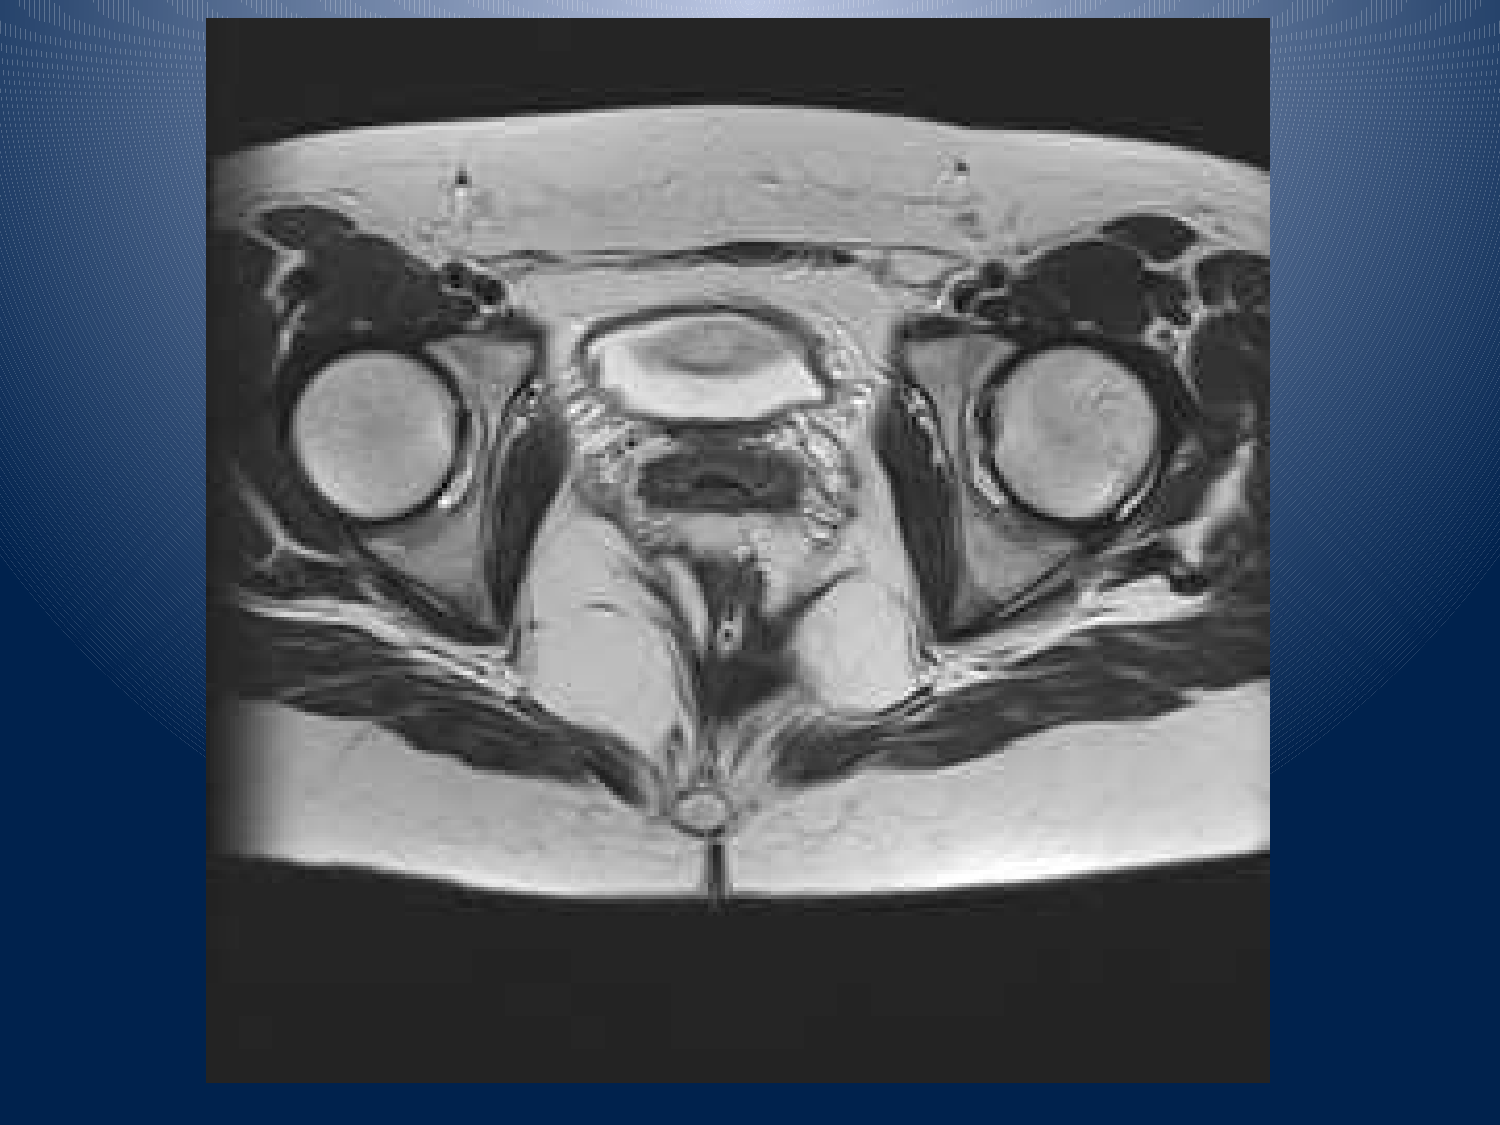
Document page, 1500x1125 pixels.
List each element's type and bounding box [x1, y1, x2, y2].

picture [206, 18, 1271, 1083]
